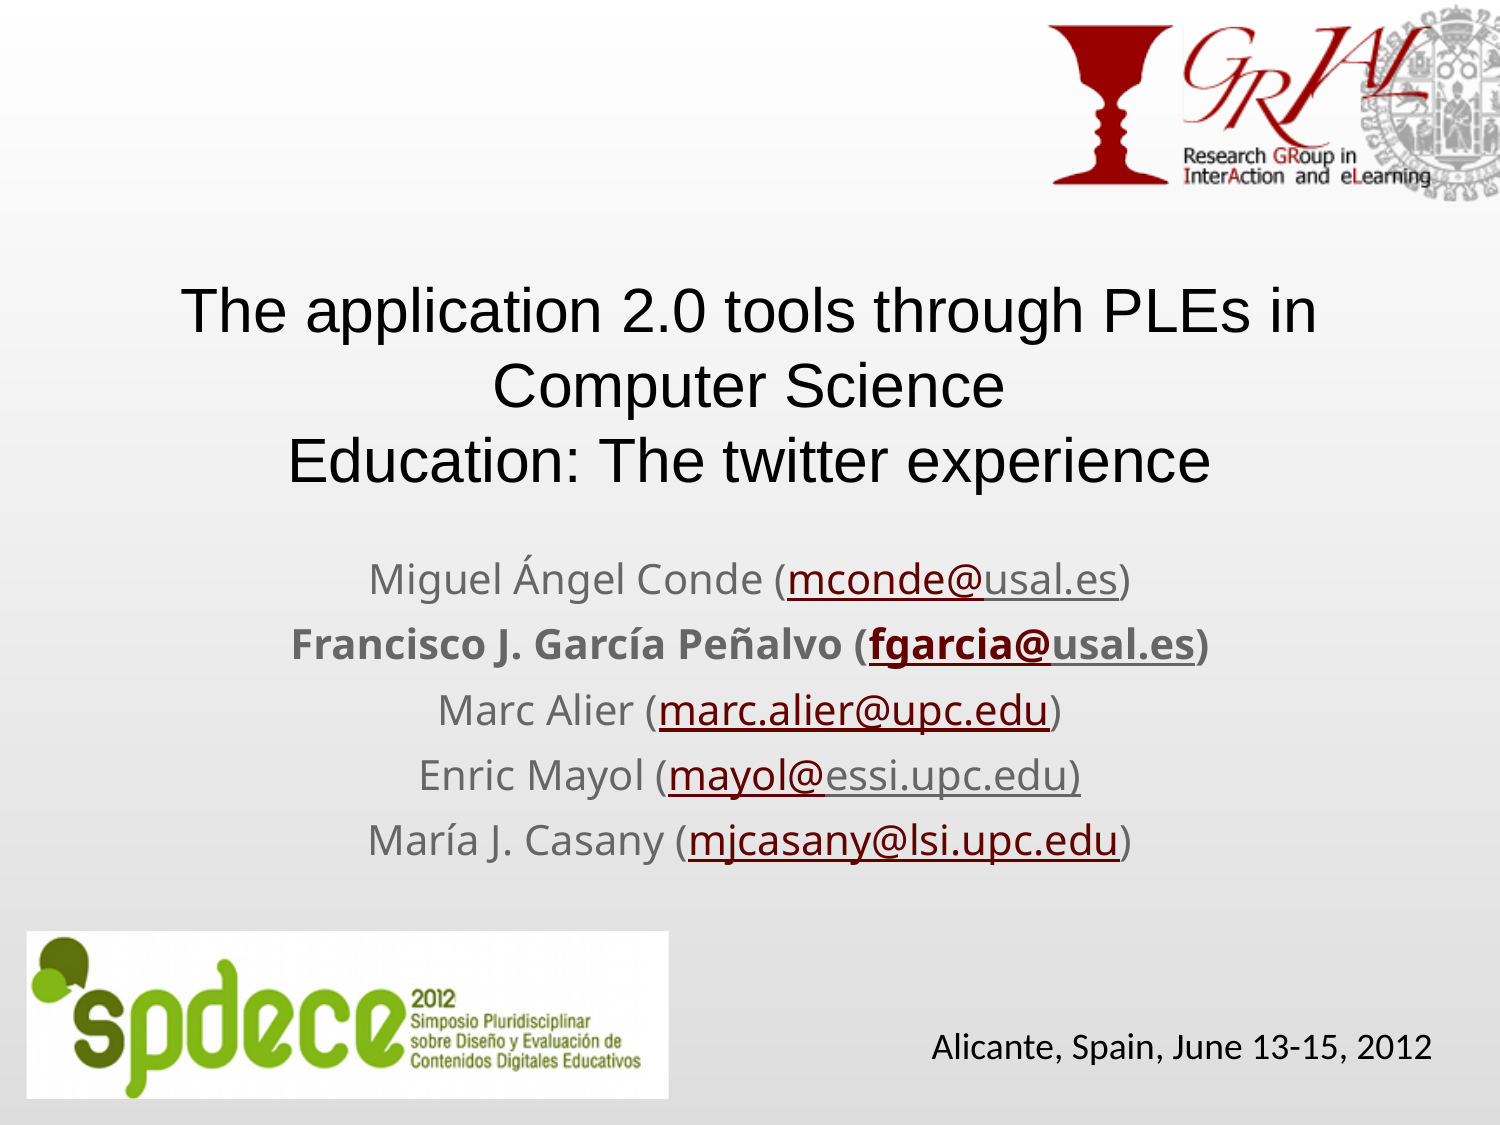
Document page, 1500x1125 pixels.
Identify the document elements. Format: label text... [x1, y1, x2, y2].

subtitle Miguel Ángel Conde (mconde@usal.es) Francisco J. García Peñalvo (fgarcia@usal.es) Marc Alier (marc.alier@upc.edu) Enric Mayol (mayol@essi.upc.edu) María J. Casany (mjcasany@lsi.upc.edu) [225, 545, 1275, 833]
picture [1039, 0, 1500, 209]
picture [26, 930, 669, 1099]
title The application 2.0 tools through PLEs in Computer Science Education: The twitter experience [112, 261, 1388, 503]
text_box Alicante, Spain, June 13-15, 2012 [916, 1014, 1448, 1075]
